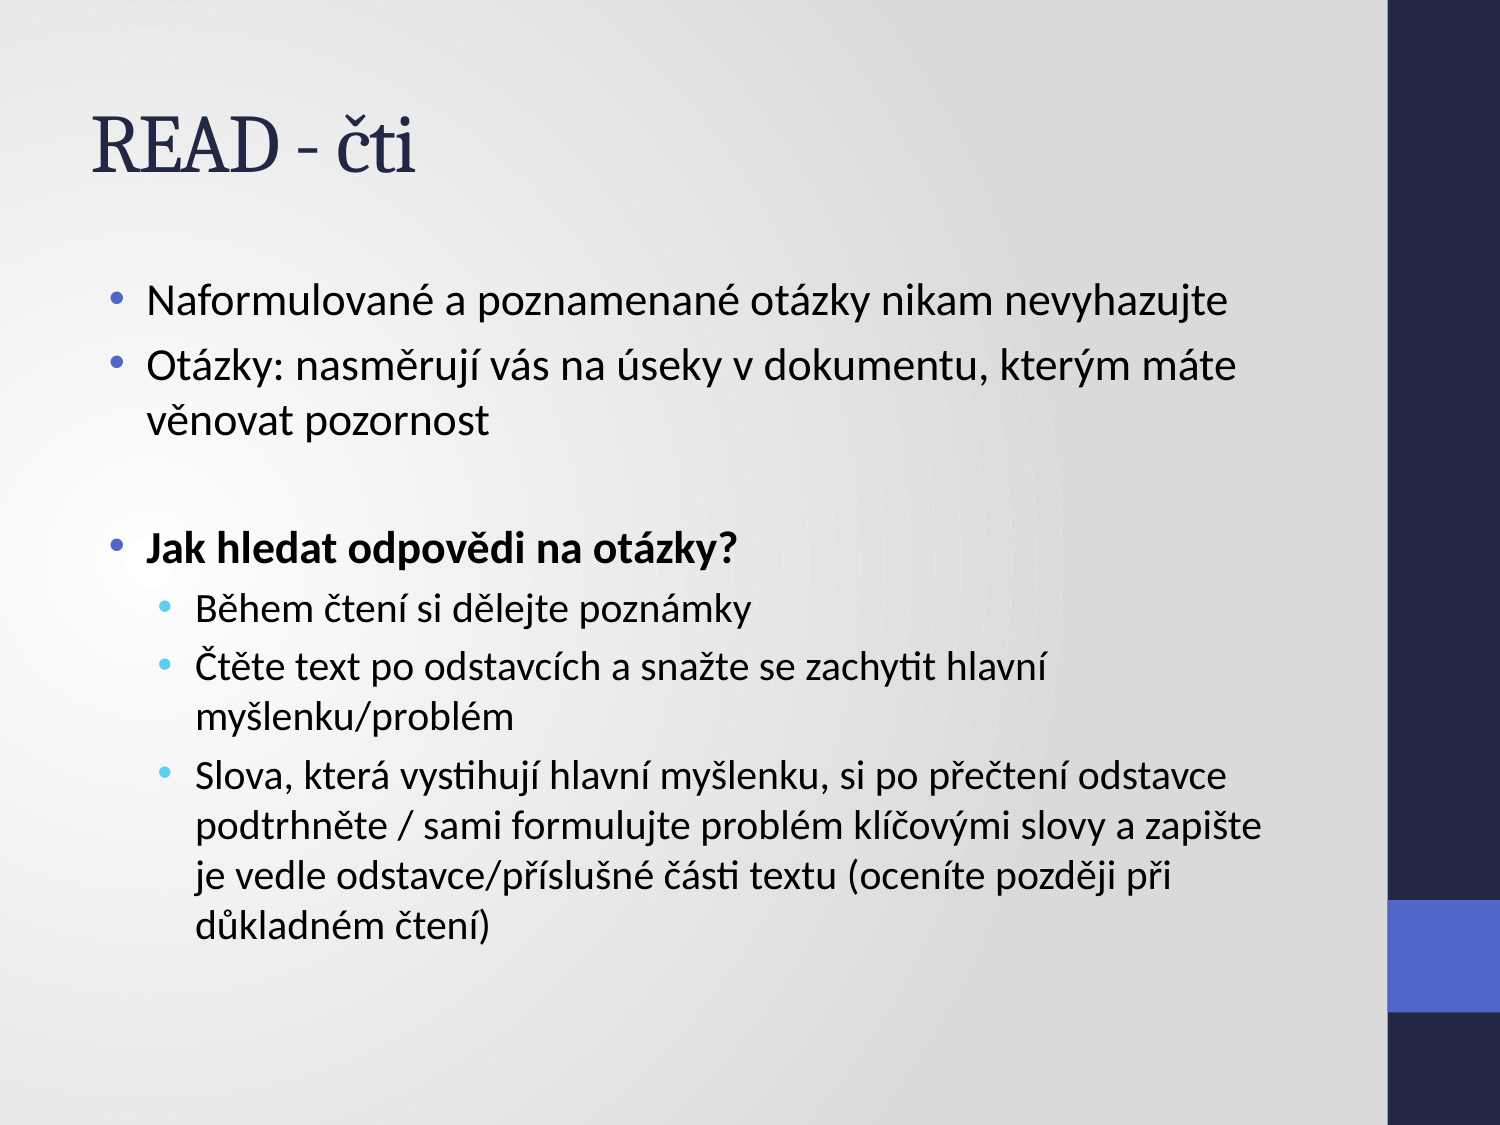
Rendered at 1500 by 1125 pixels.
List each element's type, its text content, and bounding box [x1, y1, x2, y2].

list Naformulované a poznamenané otázky nikam nevyhazujte Otázky: nasměrují vás na úseky v dokumentu, kterým máte věnovat pozornost Jak hledat odpovědi na otázky? Během čtení si dělejte poznámky Čtěte text po odstavcích a snažte se zachytit hlavní myšlenku/problém Slova, která vystihují hlavní myšlenku, si po přečtení odstavce podtrhněte / sami formulujte problém klíčovými slovy a zapište je vedle odstavce/příslušné části textu (oceníte později při důkladném čtení) [75, 262, 1325, 1050]
title READ - čti [75, 45, 1325, 233]
